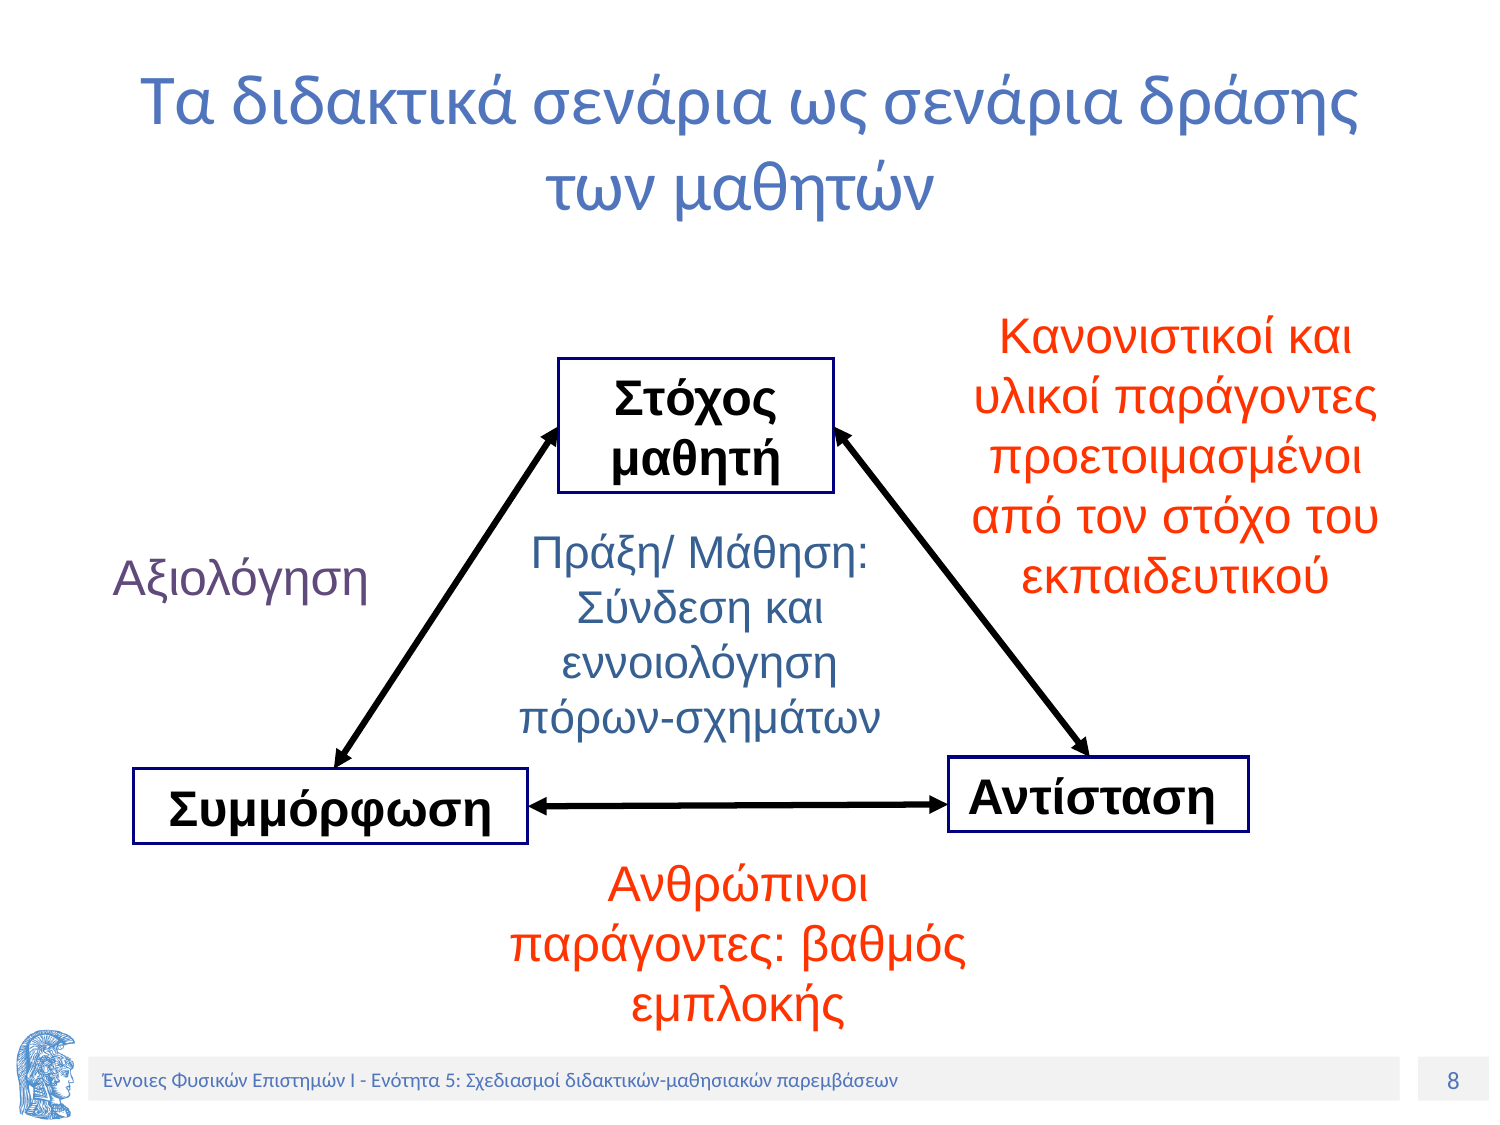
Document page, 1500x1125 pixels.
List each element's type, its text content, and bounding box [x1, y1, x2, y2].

text_box [833, 426, 948, 575]
title Τα διδακτικά σενάρια ως σενάρια δράσης των μαθητών [75, 45, 1425, 233]
text_box Αξιολόγηση [78, 538, 404, 614]
text_box Στόχος μαθητή [558, 358, 834, 493]
text_box Αντίσταση [948, 757, 1249, 832]
text_box Πράξη/ Μάθηση: Σύνδεση και εννοιολόγηση πόρων-σχημάτων [499, 515, 901, 750]
picture [9, 1026, 81, 1120]
text_box Κανονιστικοί και υλικοί παράγοντες προετοιμασμένοι από τον στόχο του εκπαιδευτικού [948, 296, 1403, 611]
text_box [333, 516, 499, 769]
text_box Συμμόρφωση [133, 768, 528, 844]
text_box [500, 426, 559, 515]
text_box [976, 611, 1090, 758]
text_box [527, 798, 949, 813]
text_box Ανθρώπινοι παράγοντες: βαθμός εμπλοκής [467, 844, 1009, 1040]
